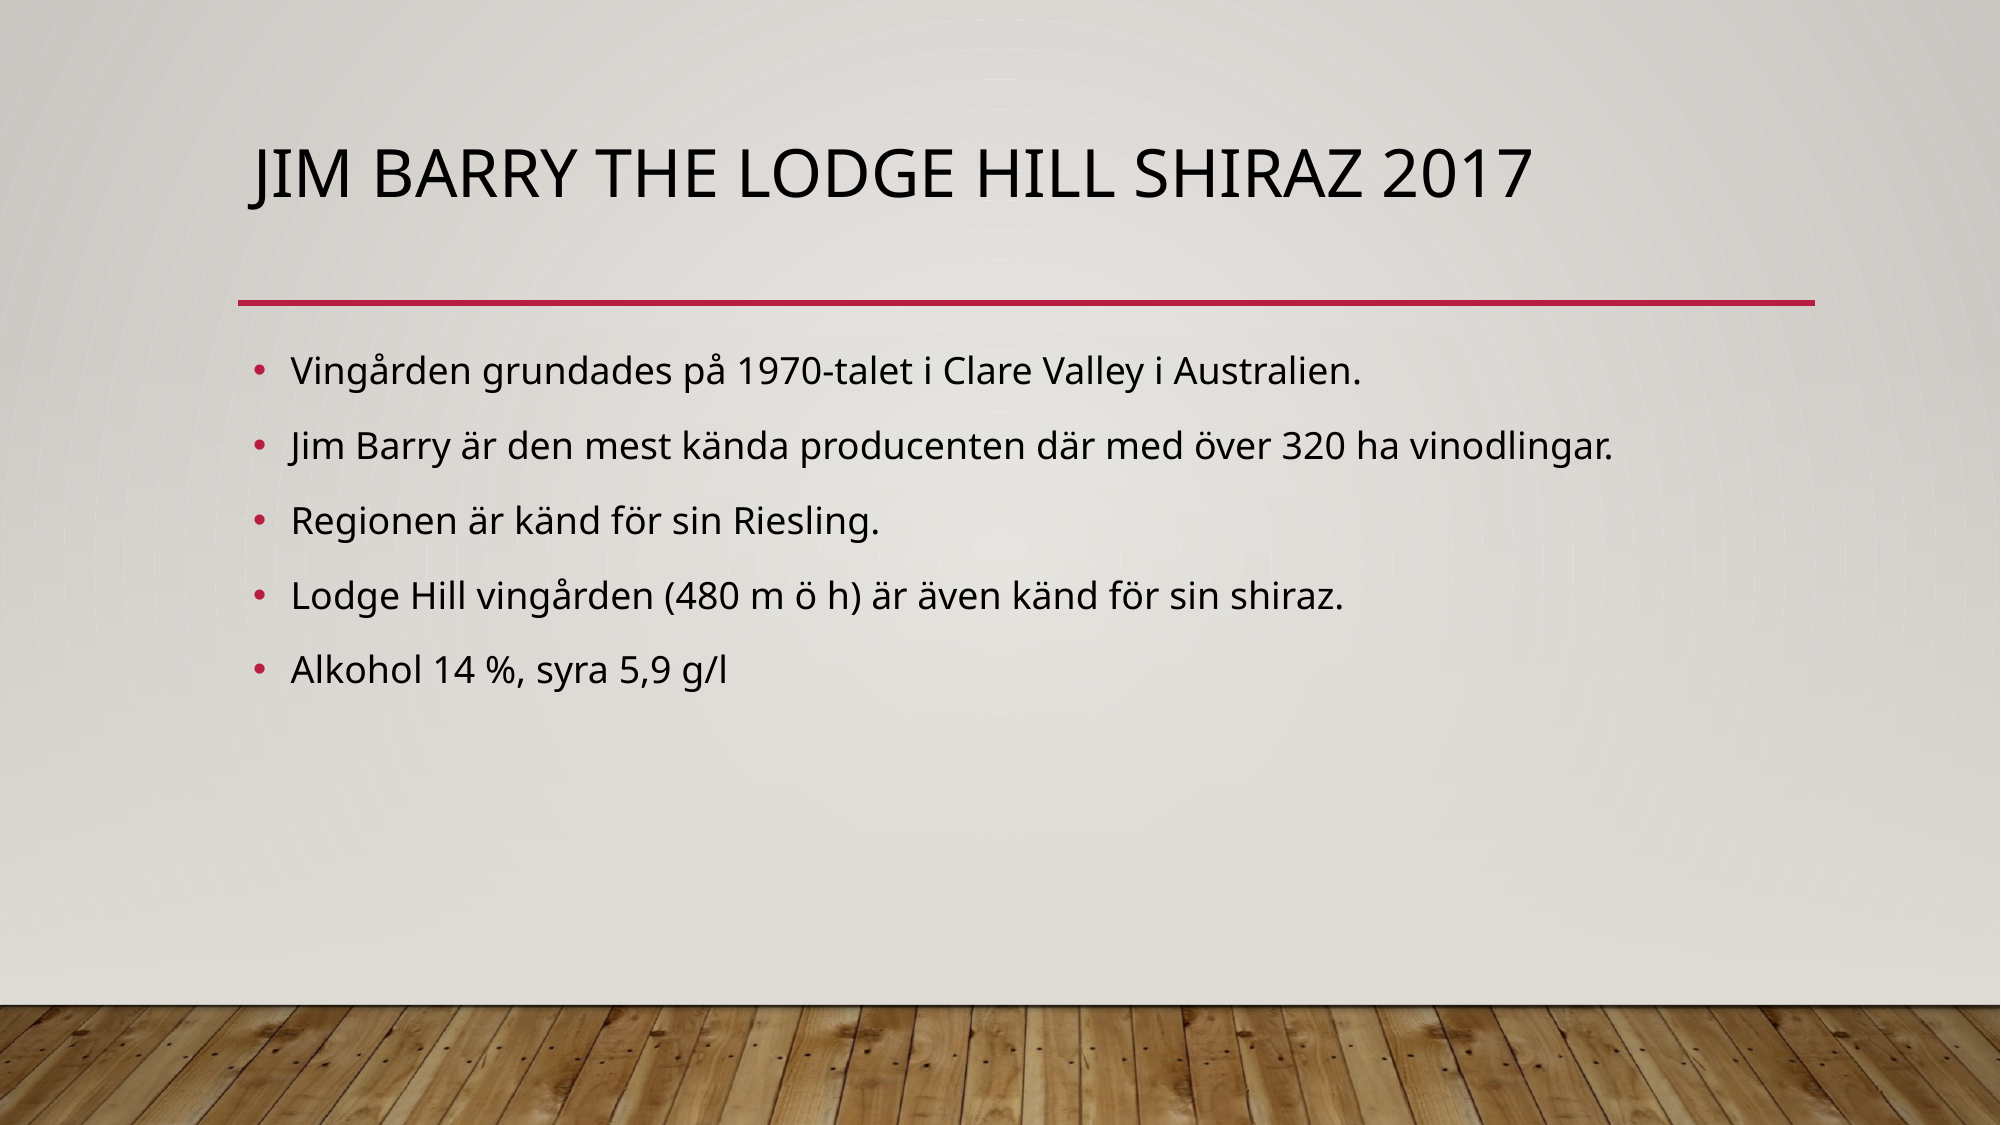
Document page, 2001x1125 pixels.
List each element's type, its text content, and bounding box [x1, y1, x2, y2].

picture [0, 1005, 2000, 1125]
title Jim Barry the Lodge Hill Shiraz 2017 [238, 131, 1814, 305]
list Vingården grundades på 1970-talet i Clare Valley i Australien. Jim Barry är den mest kända producenten där med över 320 ha vinodlingar. Regionen är känd för sin Riesling. Lodge Hill vingården (480 m ö h) är även känd för sin shiraz. Alkohol 14 %, syra 5,9 g/l [238, 330, 1814, 897]
